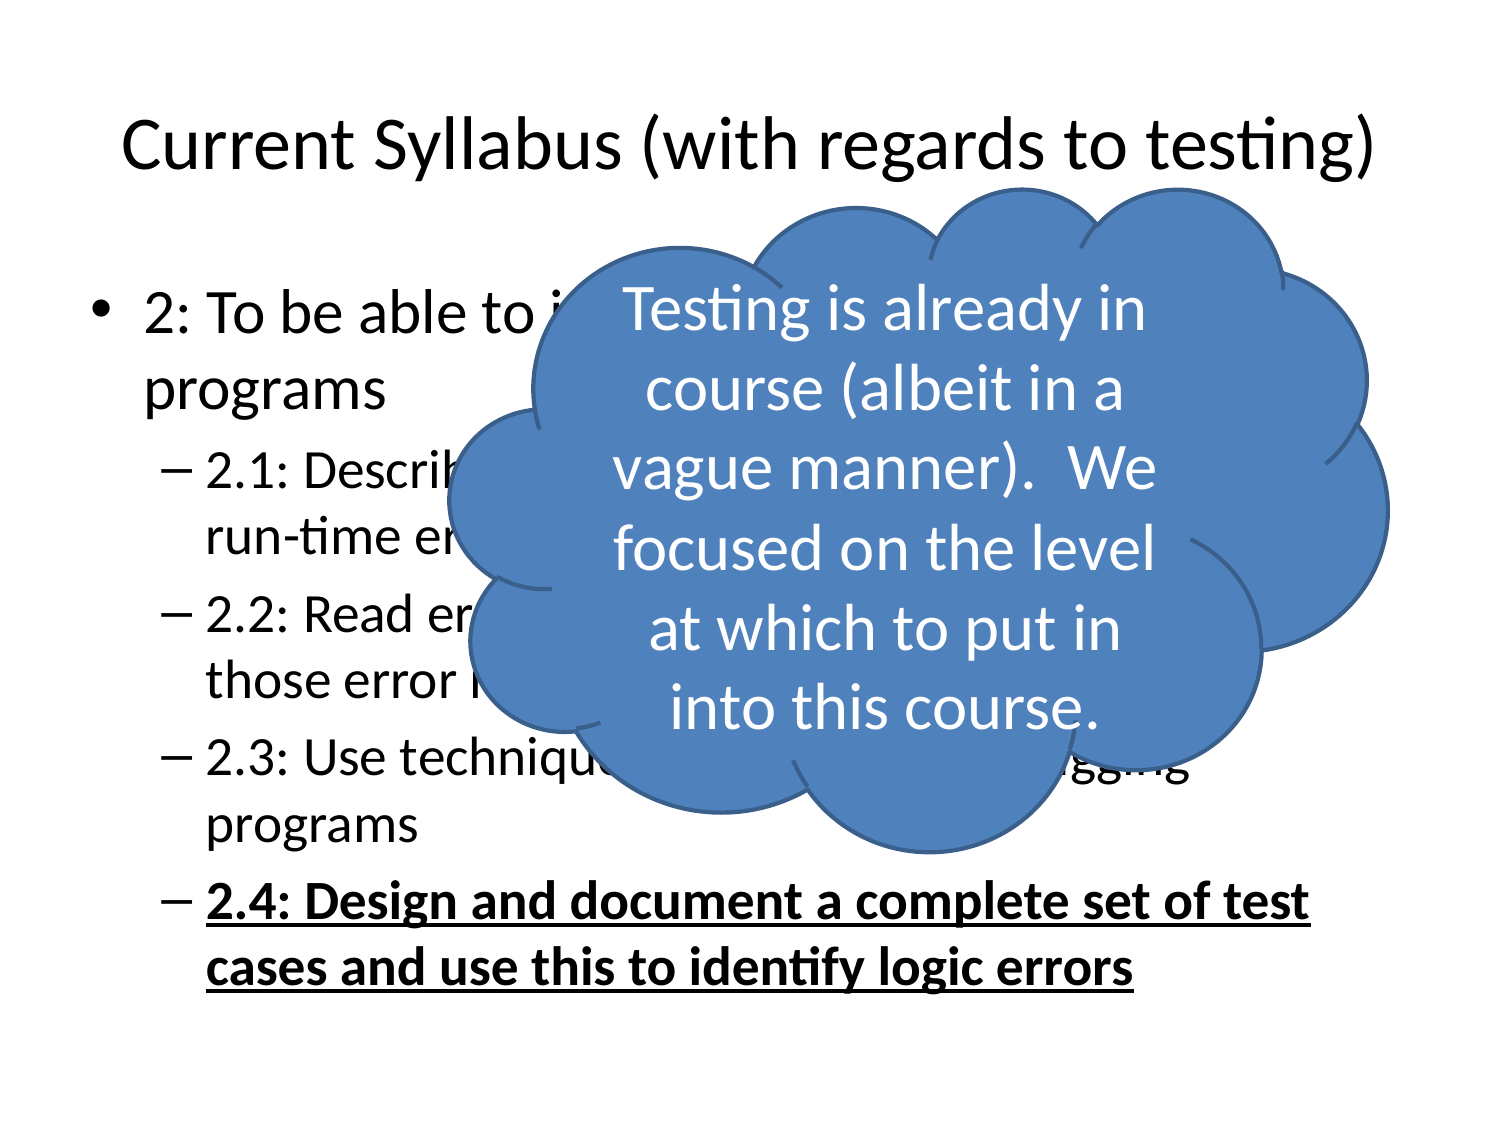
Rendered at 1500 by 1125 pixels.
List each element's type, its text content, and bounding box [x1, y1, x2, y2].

list 2: To be able to identify and eliminate errors in programs 2.1: Describe the difference between a syntax error, run-time error, and logic error 2.2: Read errors reported by the compiler and use those error messages to correct the syntax 2.3: Use techniques and tools for debugging programs 2.4: Design and document a complete set of test cases and use this to identify logic errors [75, 262, 1425, 1005]
text_box Testing is already in course (albeit in a vague manner). We focused on the level at which to put in into this course. [447, 187, 1391, 855]
title Current Syllabus (with regards to testing) [75, 45, 1425, 233]
